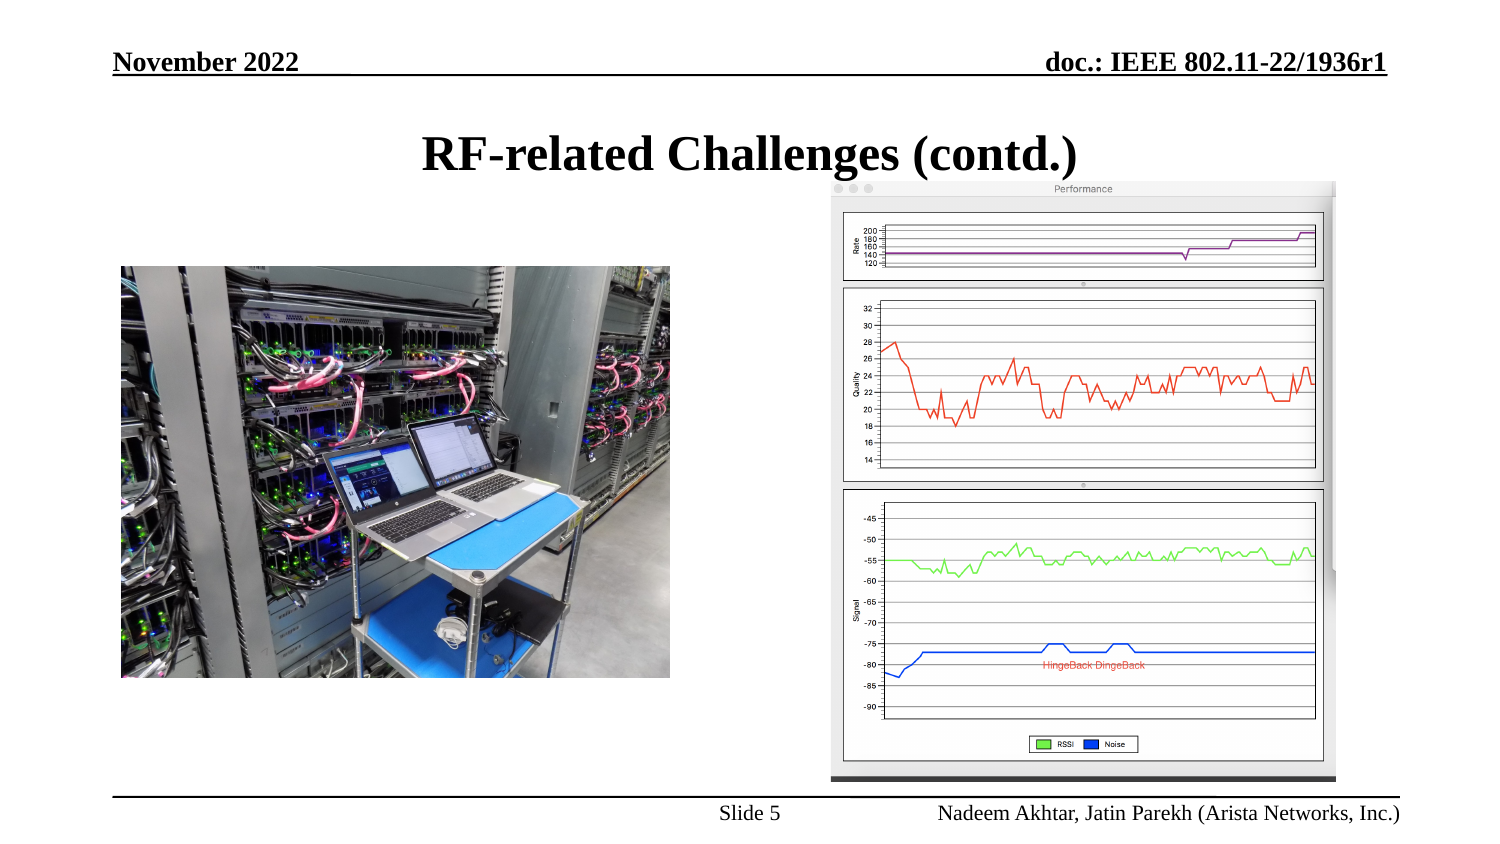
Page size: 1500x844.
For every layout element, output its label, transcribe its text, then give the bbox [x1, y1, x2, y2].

picture [830, 181, 1337, 782]
picture [121, 266, 670, 678]
title RF-related Challenges (contd.) [112, 84, 1388, 216]
